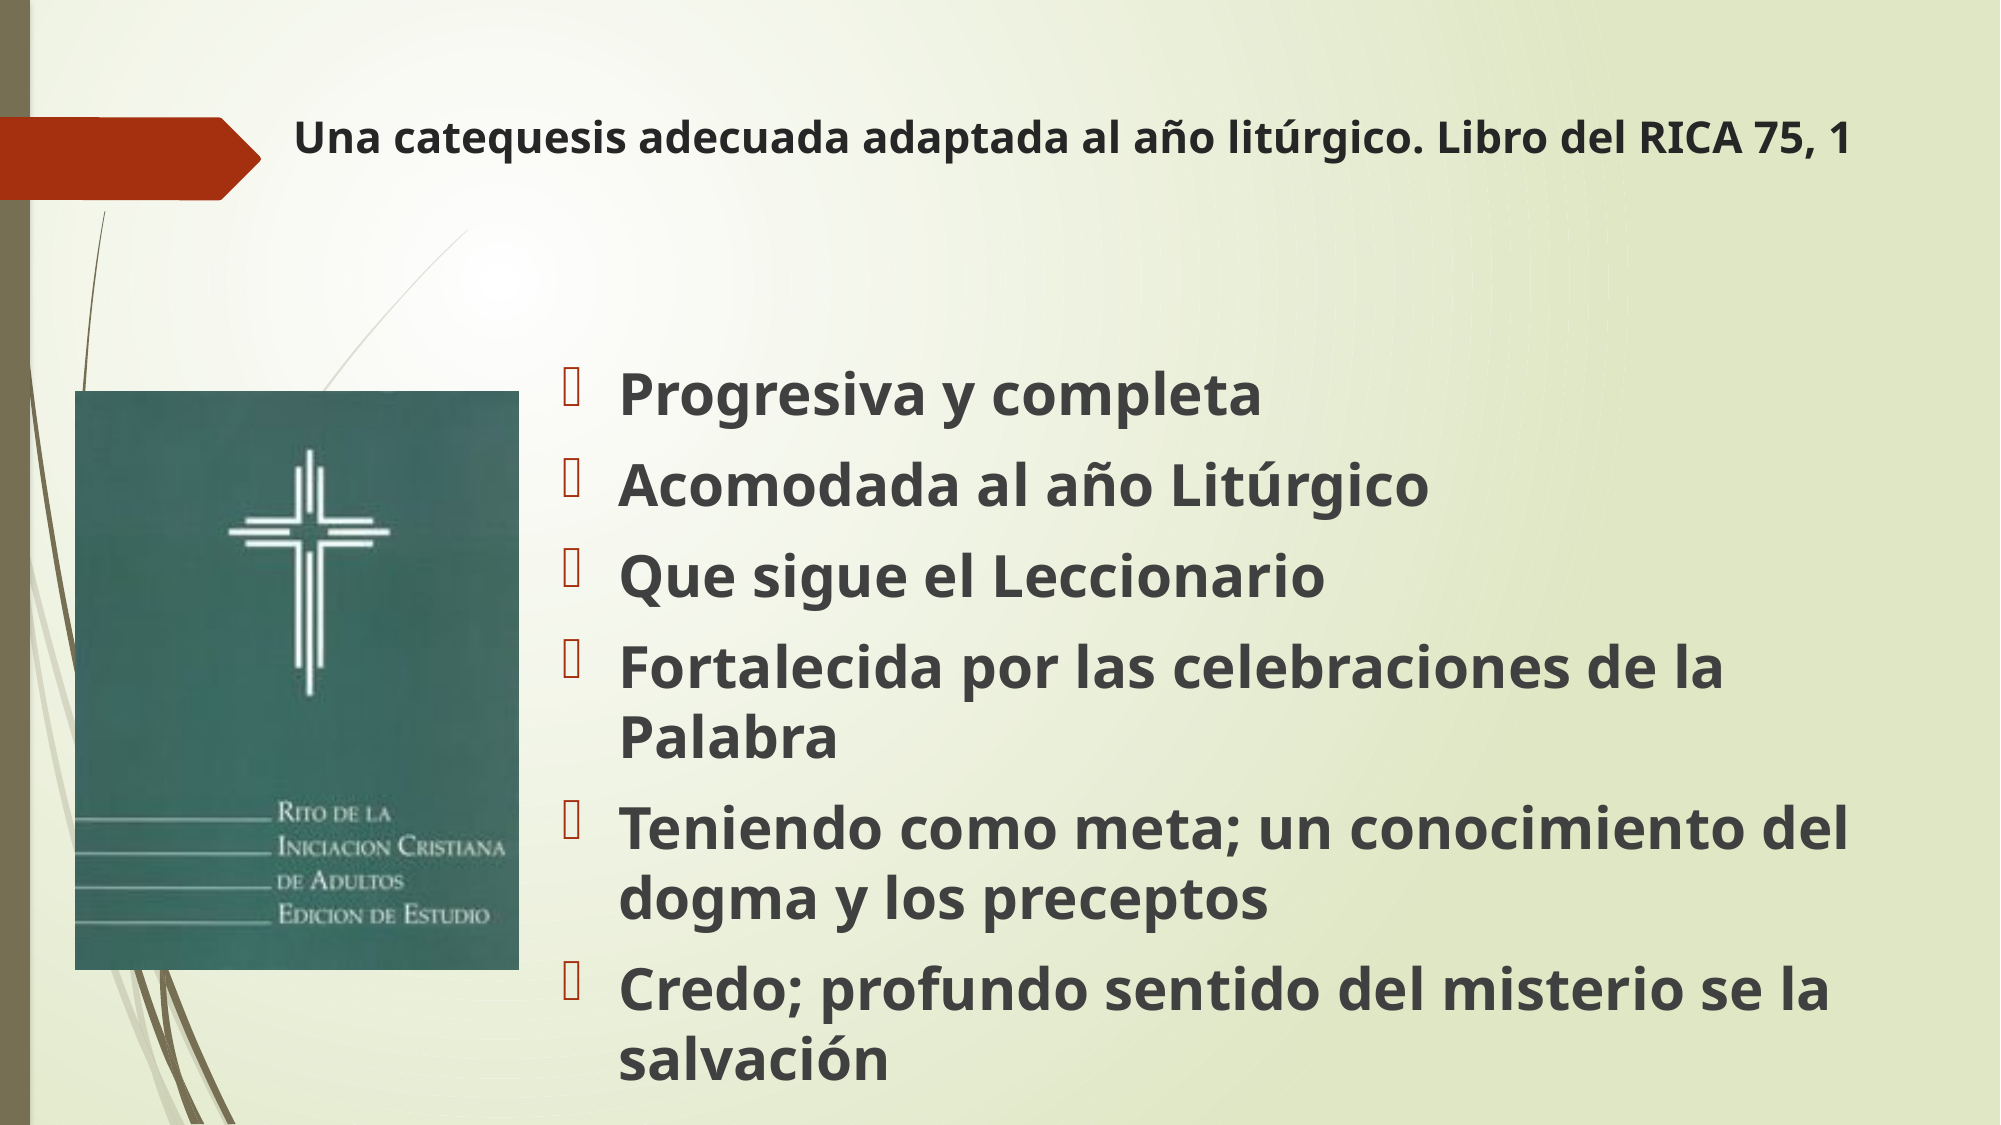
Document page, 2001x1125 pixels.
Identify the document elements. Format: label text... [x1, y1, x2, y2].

title Una catequesis adecuada adaptada al año litúrgico. Libro del RICA 75, 1 [278, 102, 1888, 313]
list Progresiva y completa Acomodada al año Litúrgico Que sigue el Leccionario Fortalecida por las celebraciones de la Palabra Teniendo como meta; un conocimiento del dogma y los preceptos Credo; profundo sentido del misterio se la salvación [546, 350, 1888, 1105]
picture [74, 391, 519, 970]
